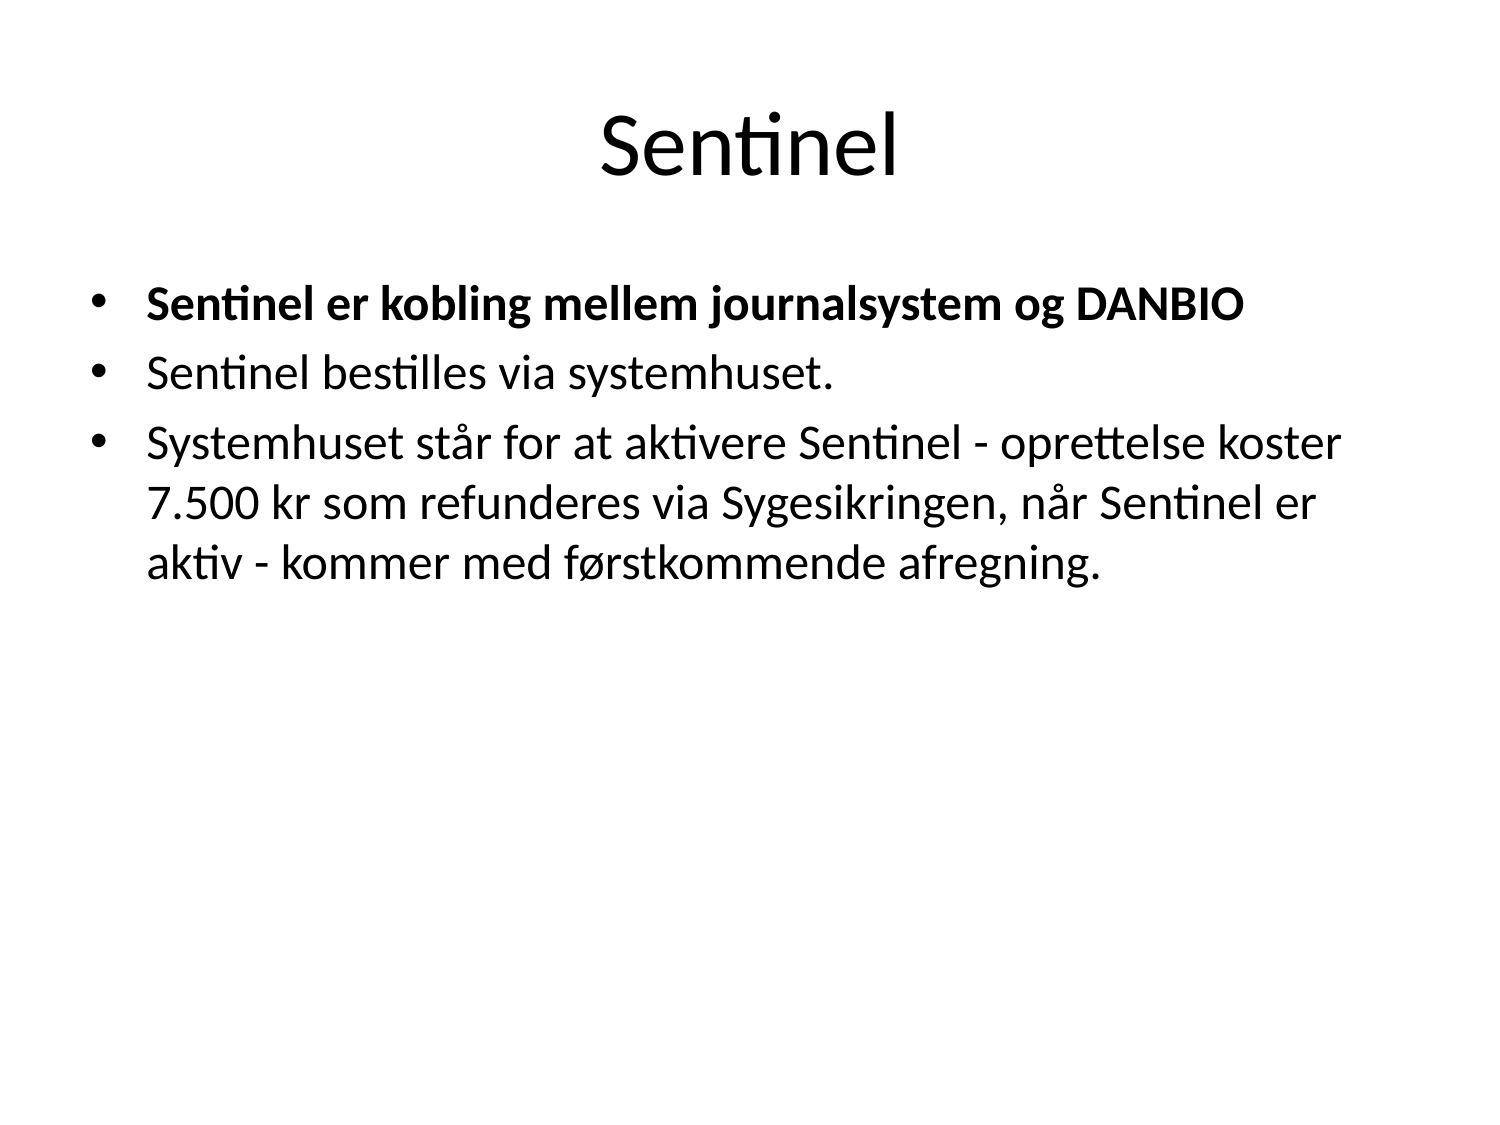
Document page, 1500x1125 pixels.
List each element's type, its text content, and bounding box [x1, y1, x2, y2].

list Sentinel er kobling mellem journalsystem og DANBIO Sentinel bestilles via systemhuset. Systemhuset står for at aktivere Sentinel - oprettelse koster 7.500 kr som refunderes via Sygesikringen, når Sentinel er aktiv - kommer med førstkommende afregning. [75, 262, 1425, 1005]
title Sentinel [75, 45, 1425, 233]
